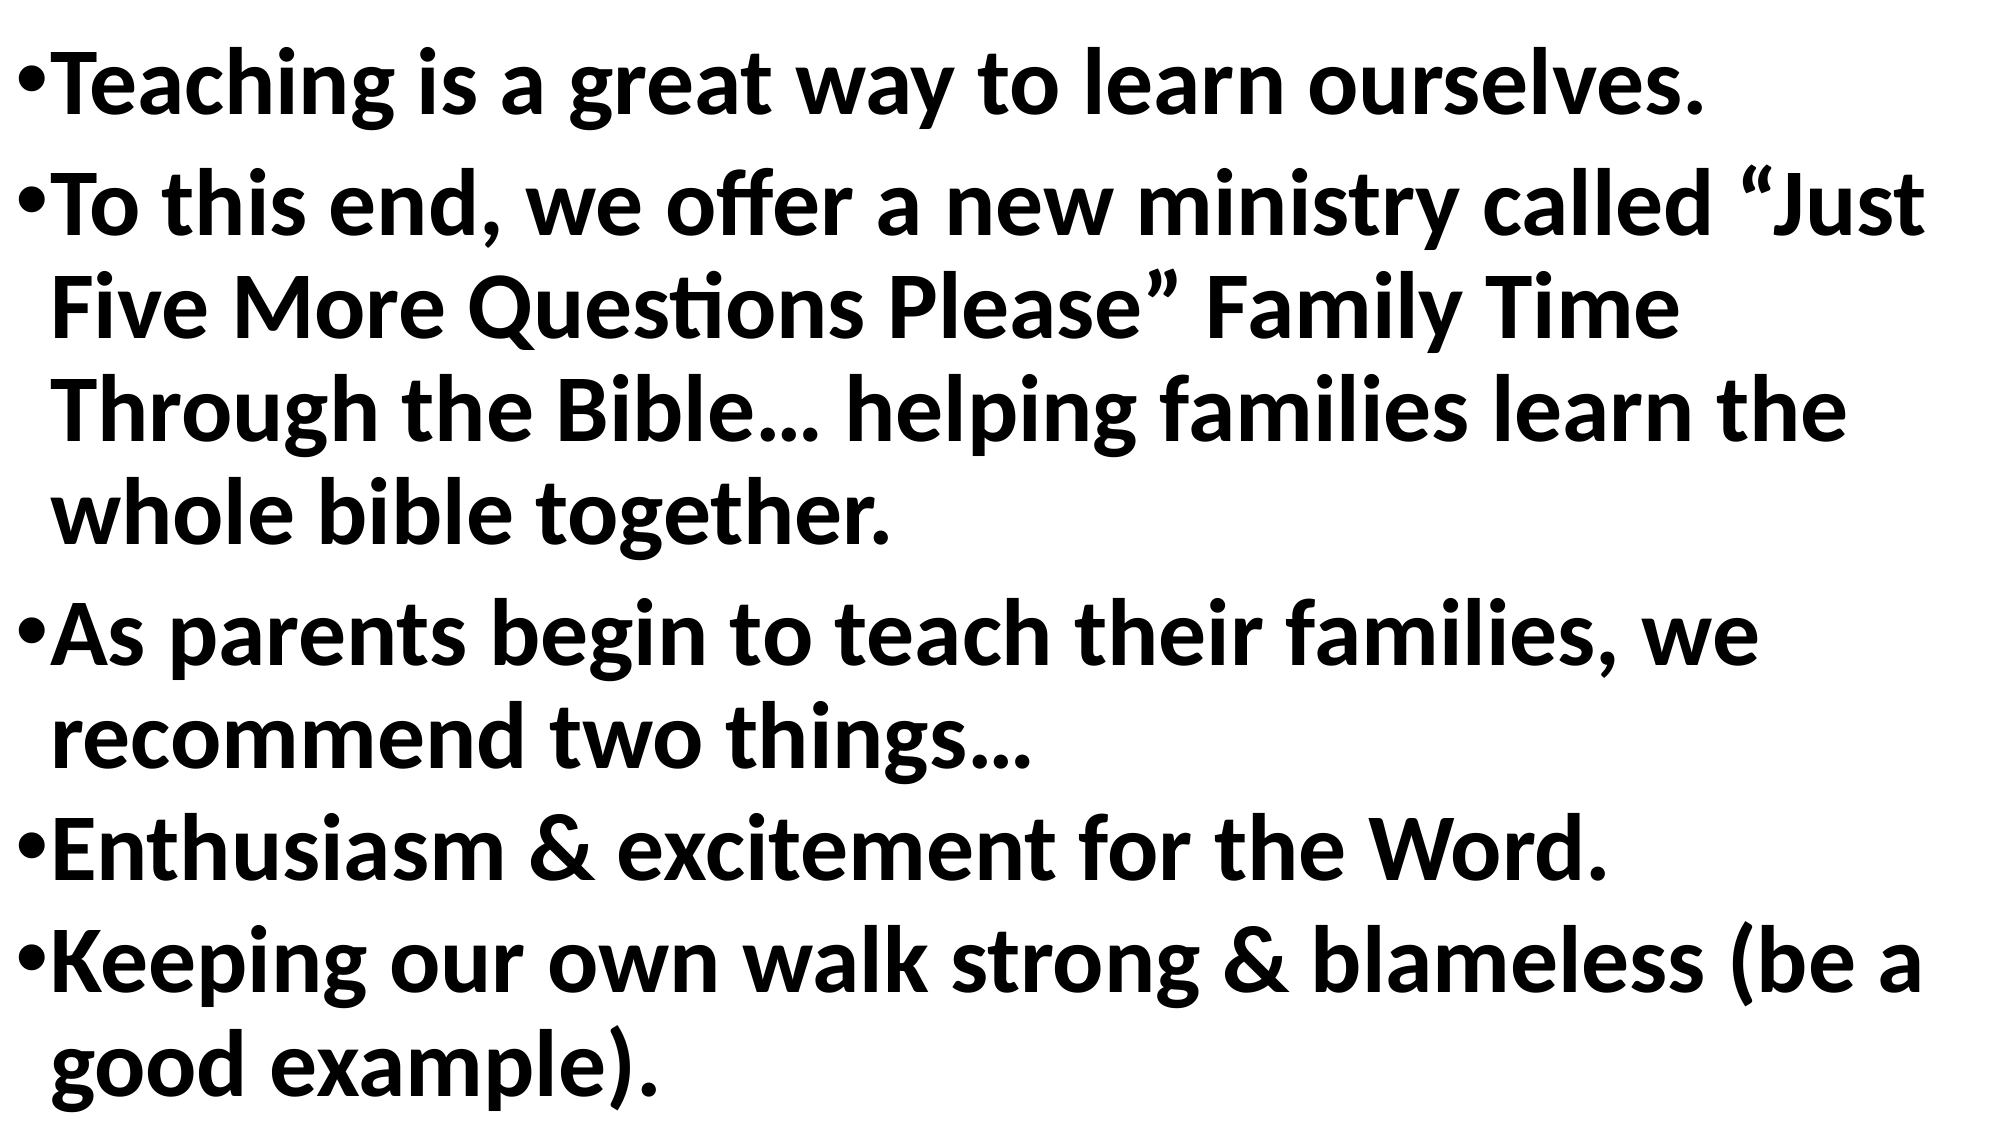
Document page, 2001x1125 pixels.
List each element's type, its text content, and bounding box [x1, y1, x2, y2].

subtitle Teaching is a great way to learn ourselves. To this end, we offer a new ministry called “Just Five More Questions Please” Family Time Through the Bible… helping families learn the whole bible together. As parents begin to teach their families, we recommend two things… Enthusiasm & excitement for the Word. Keeping our own walk strong & blameless (be a good example). [0, 24, 2000, 1125]
